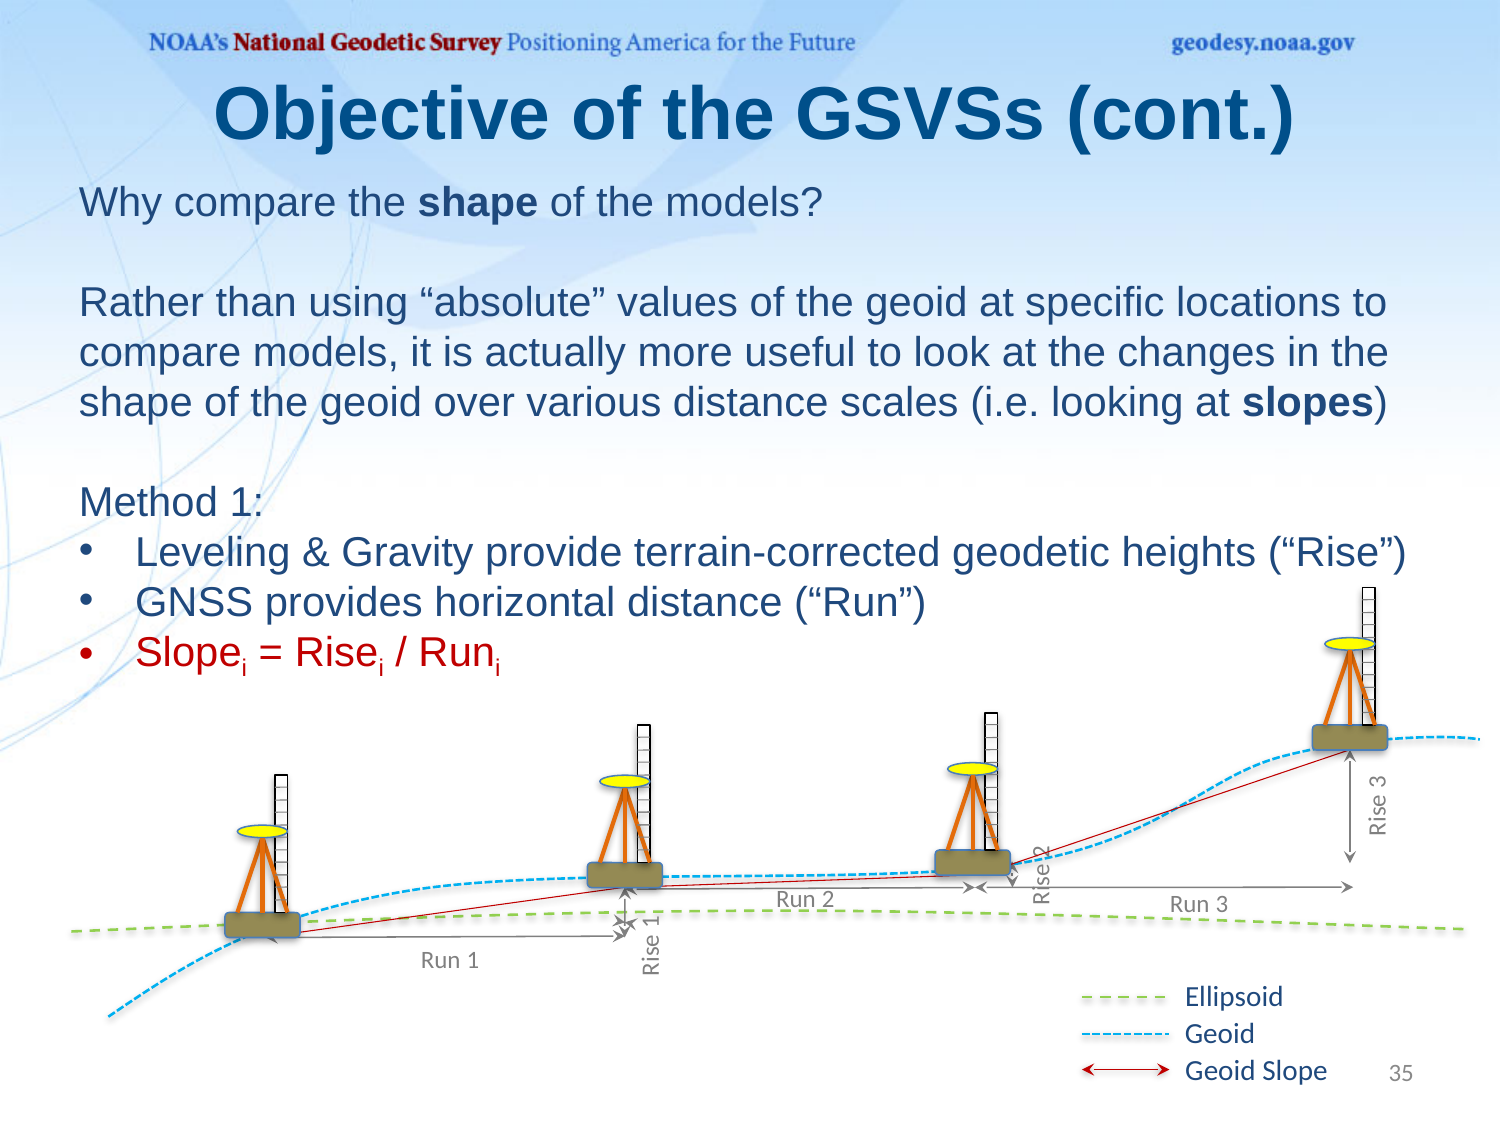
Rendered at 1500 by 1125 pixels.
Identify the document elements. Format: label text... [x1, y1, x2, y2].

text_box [666, 874, 971, 888]
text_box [587, 725, 663, 888]
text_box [224, 775, 301, 938]
slide_number 35 [1366, 1046, 1429, 1102]
picture [0, 0, 1500, 1125]
text_box Objective of the GSVSs (cont.) [79, 58, 1430, 160]
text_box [79, 736, 1481, 1038]
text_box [934, 712, 1011, 876]
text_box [304, 886, 626, 935]
text_box Why compare the shape of the models? Rather than using “absolute” values of the geoid at specific locations to compare models, it is actually more useful to look at the changes in the shape of the geoid over various distance scales (i.e. looking at slopes) Method 1: Leveling & Gravity provide terrain-corrected geodetic heights (“Rise”) GNSS provides horizontal distance (“Run”) Slopei = Risei / Runi [63, 167, 1450, 739]
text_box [1312, 587, 1388, 751]
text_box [1015, 749, 1351, 876]
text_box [1081, 969, 1344, 1095]
